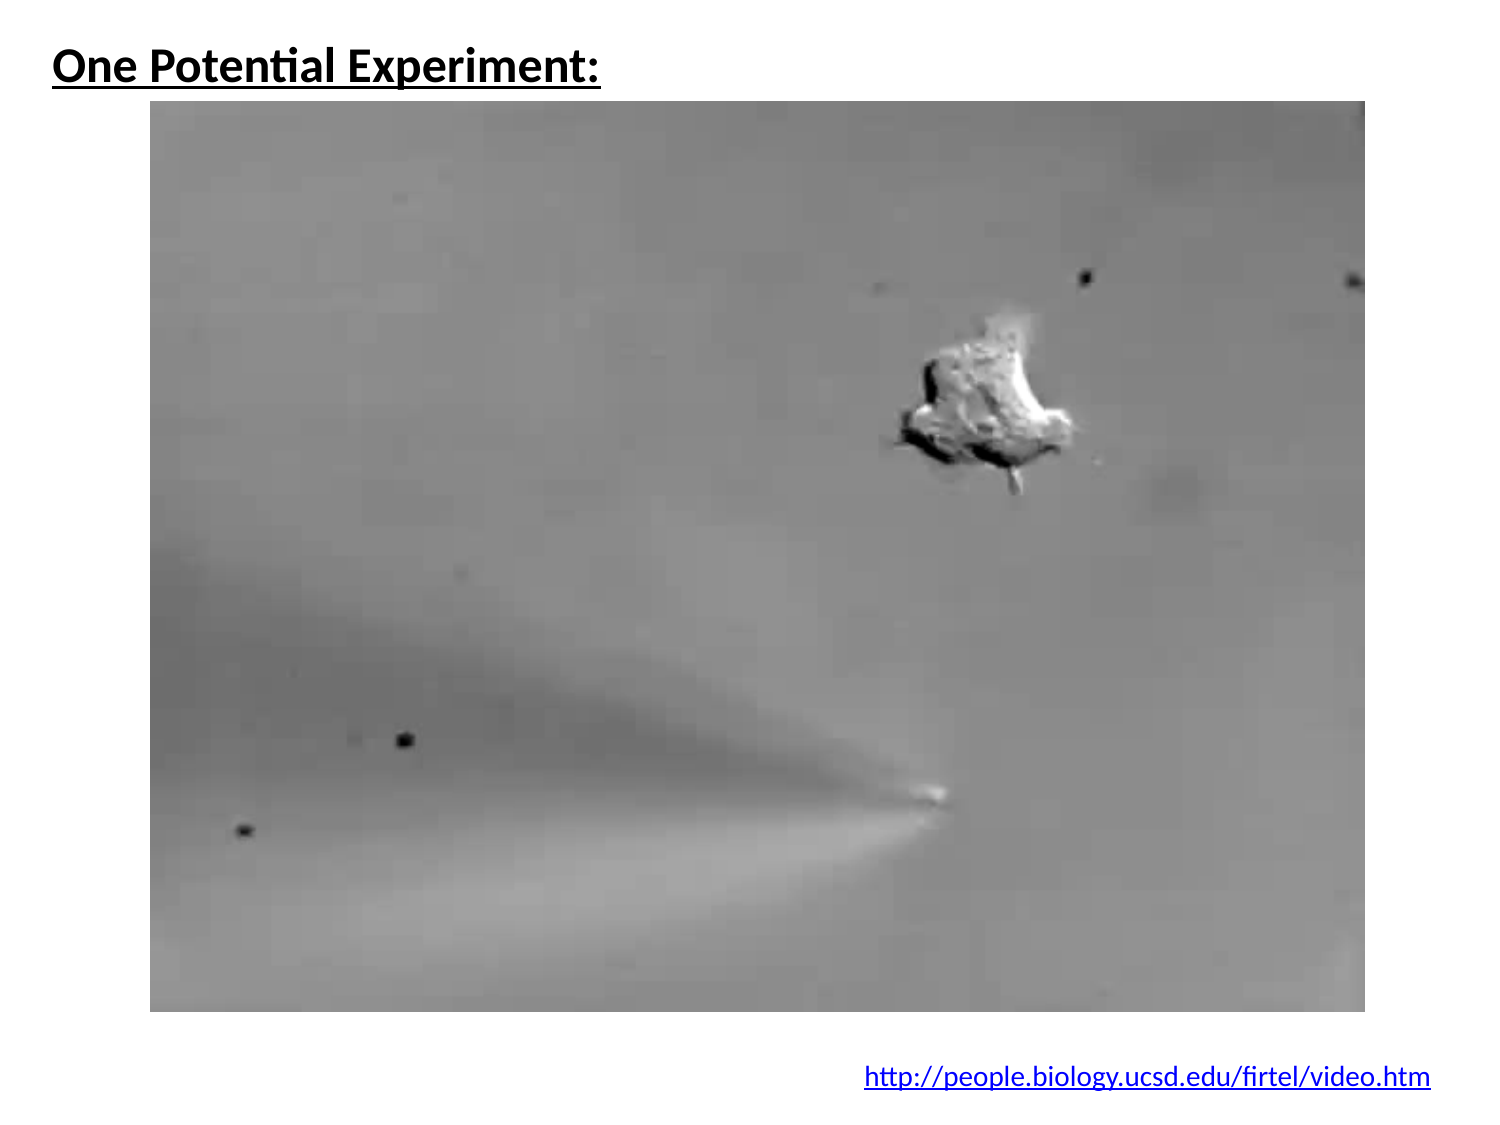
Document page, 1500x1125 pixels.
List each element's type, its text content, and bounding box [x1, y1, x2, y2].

text_box http://people.biology.ucsd.edu/firtel/video.htm [849, 1049, 1447, 1115]
text_box One Potential Experiment: [37, 24, 1450, 100]
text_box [149, 100, 1366, 1013]
